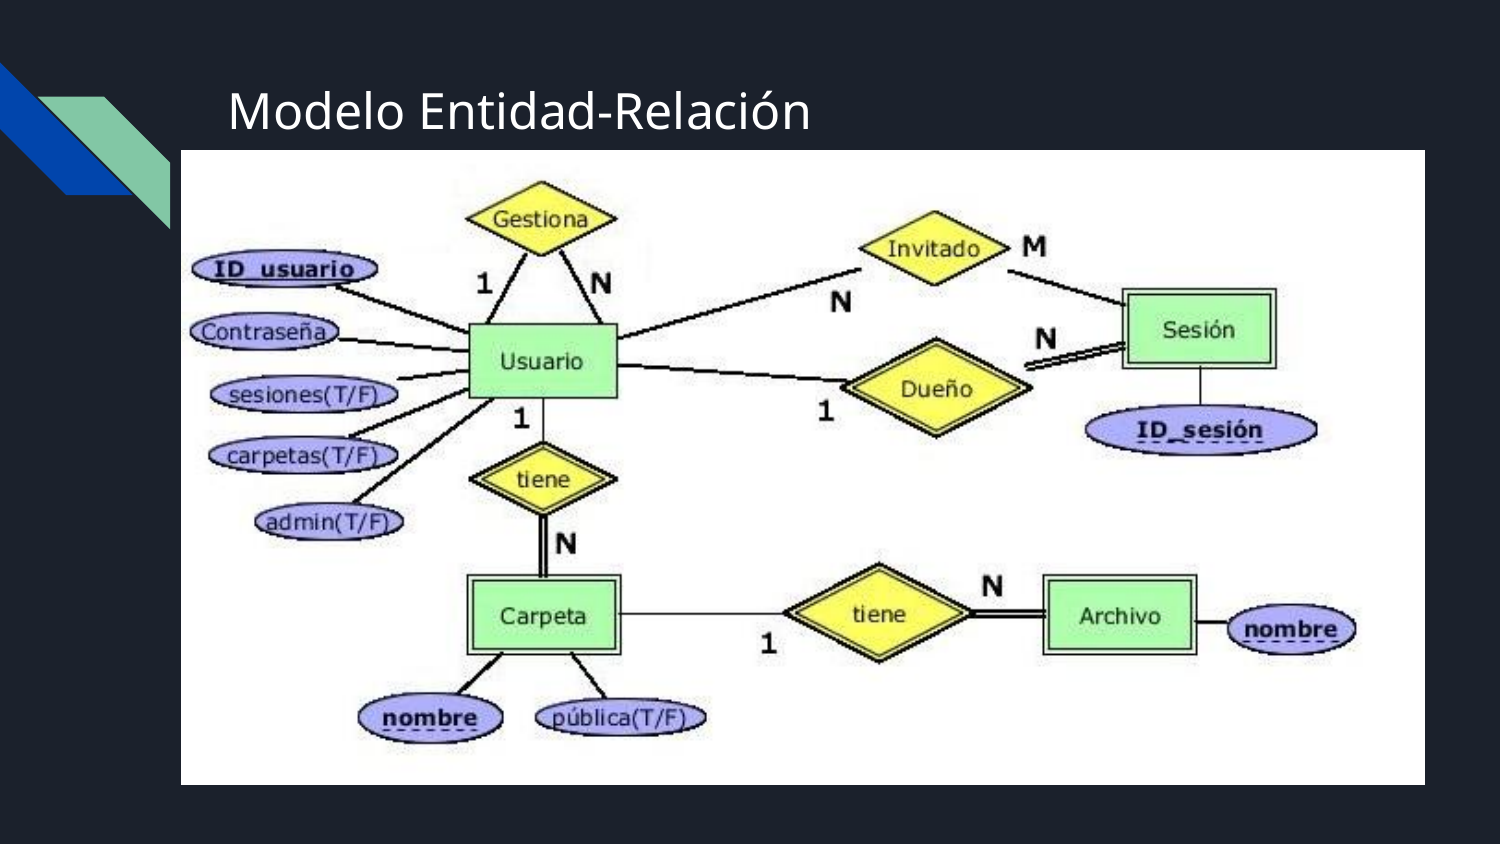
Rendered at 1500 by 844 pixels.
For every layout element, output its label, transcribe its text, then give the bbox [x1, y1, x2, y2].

title Modelo Entidad-Relación [212, 64, 1368, 149]
picture [180, 150, 1426, 785]
